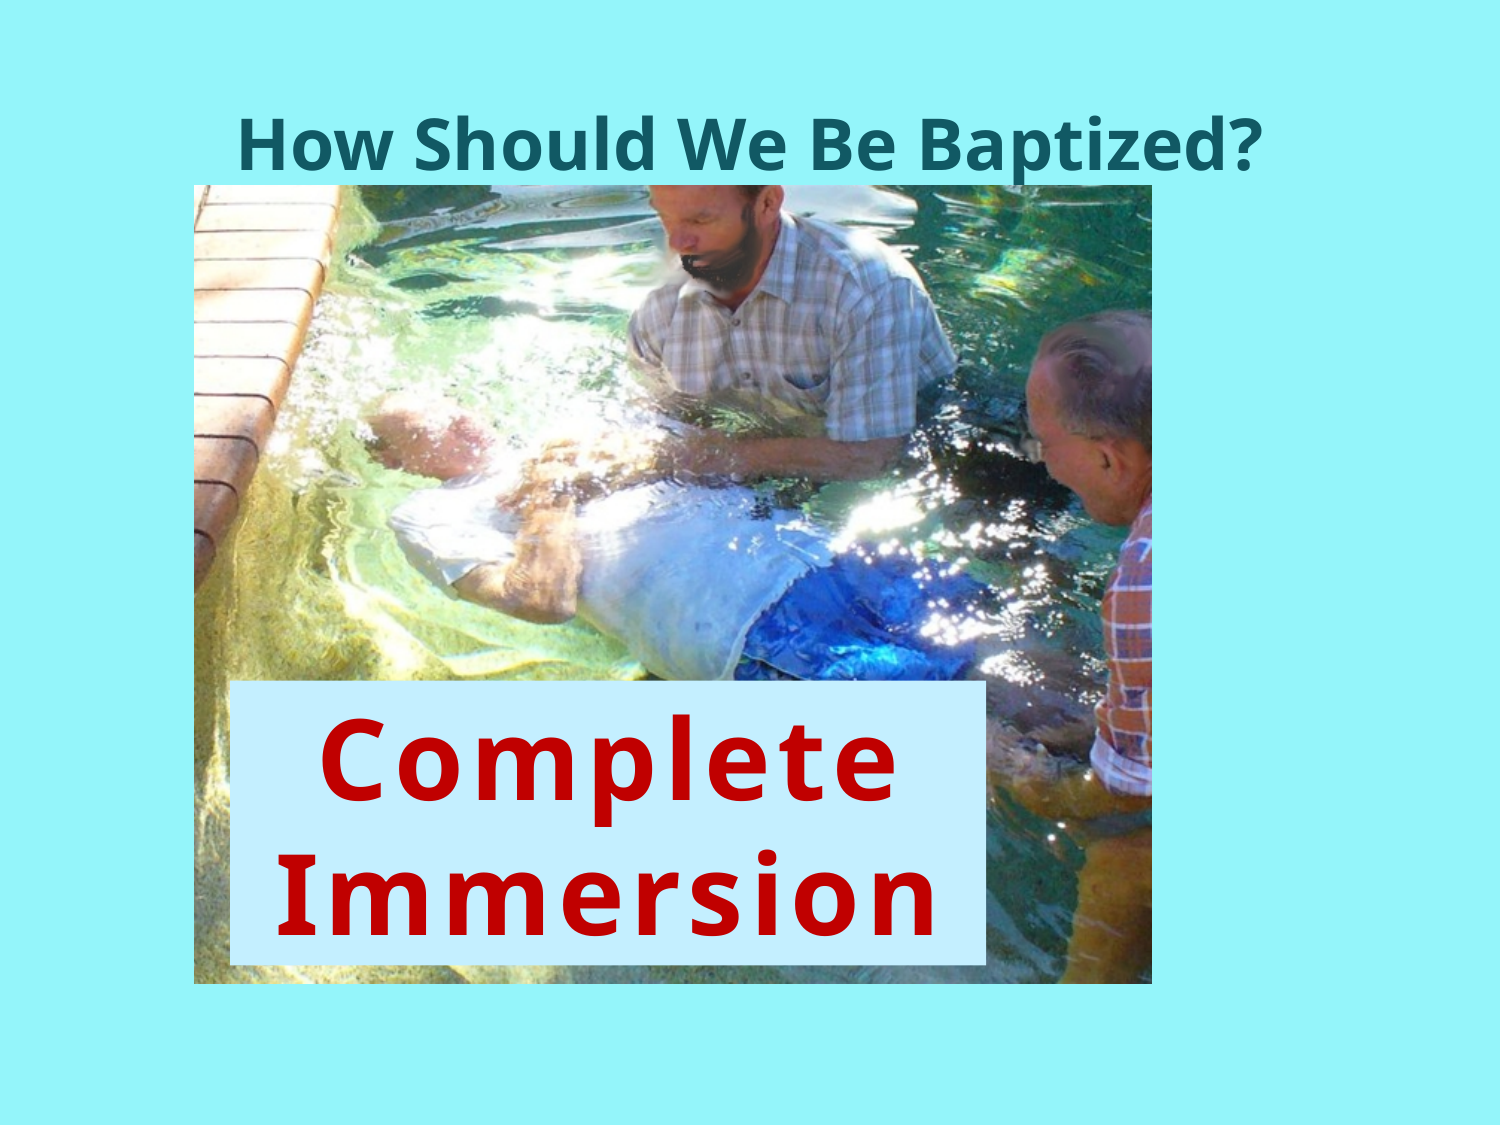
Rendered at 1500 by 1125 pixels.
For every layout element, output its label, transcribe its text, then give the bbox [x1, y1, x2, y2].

title How Should We Be Baptized? [75, 91, 1425, 279]
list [194, 185, 1152, 984]
